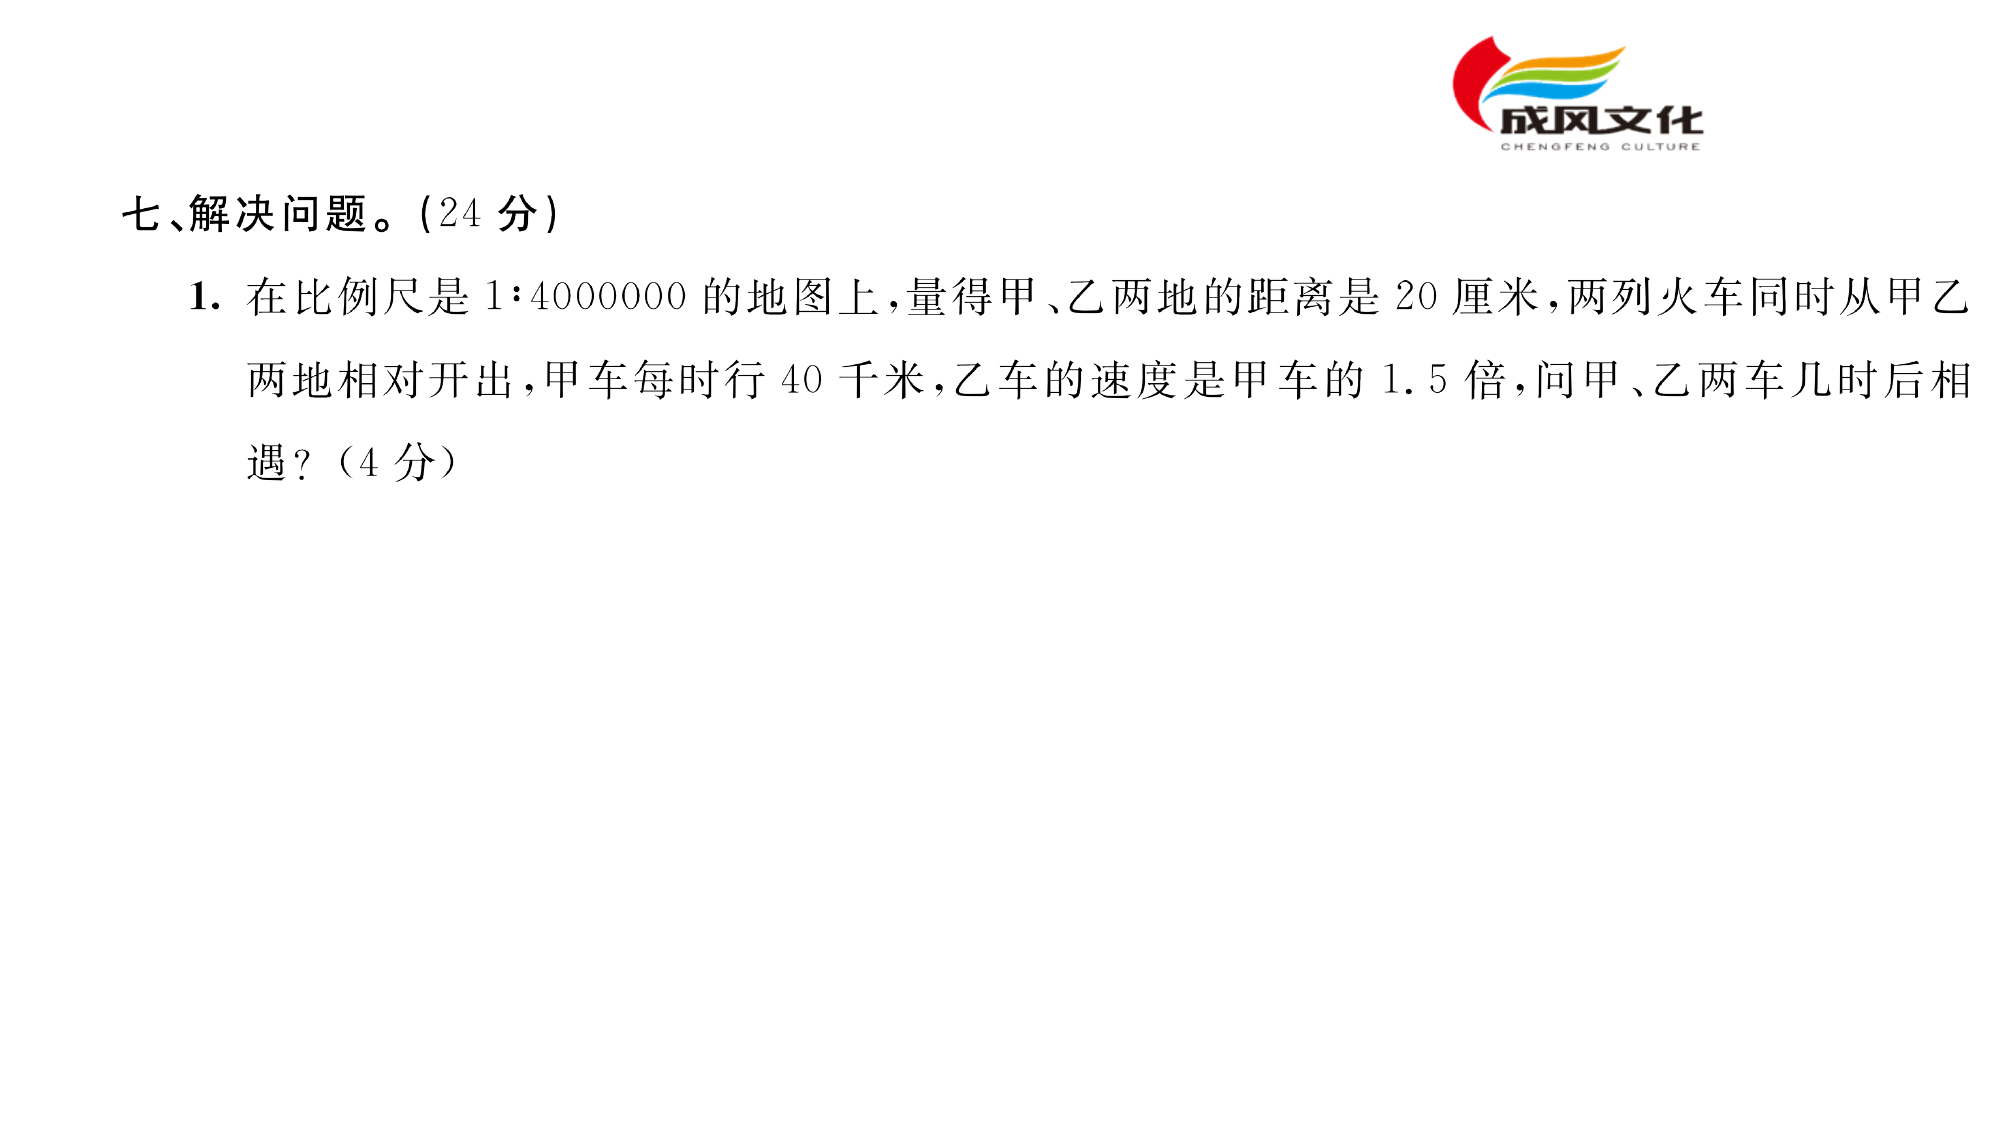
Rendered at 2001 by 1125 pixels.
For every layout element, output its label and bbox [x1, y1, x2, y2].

picture [118, 30, 2000, 799]
